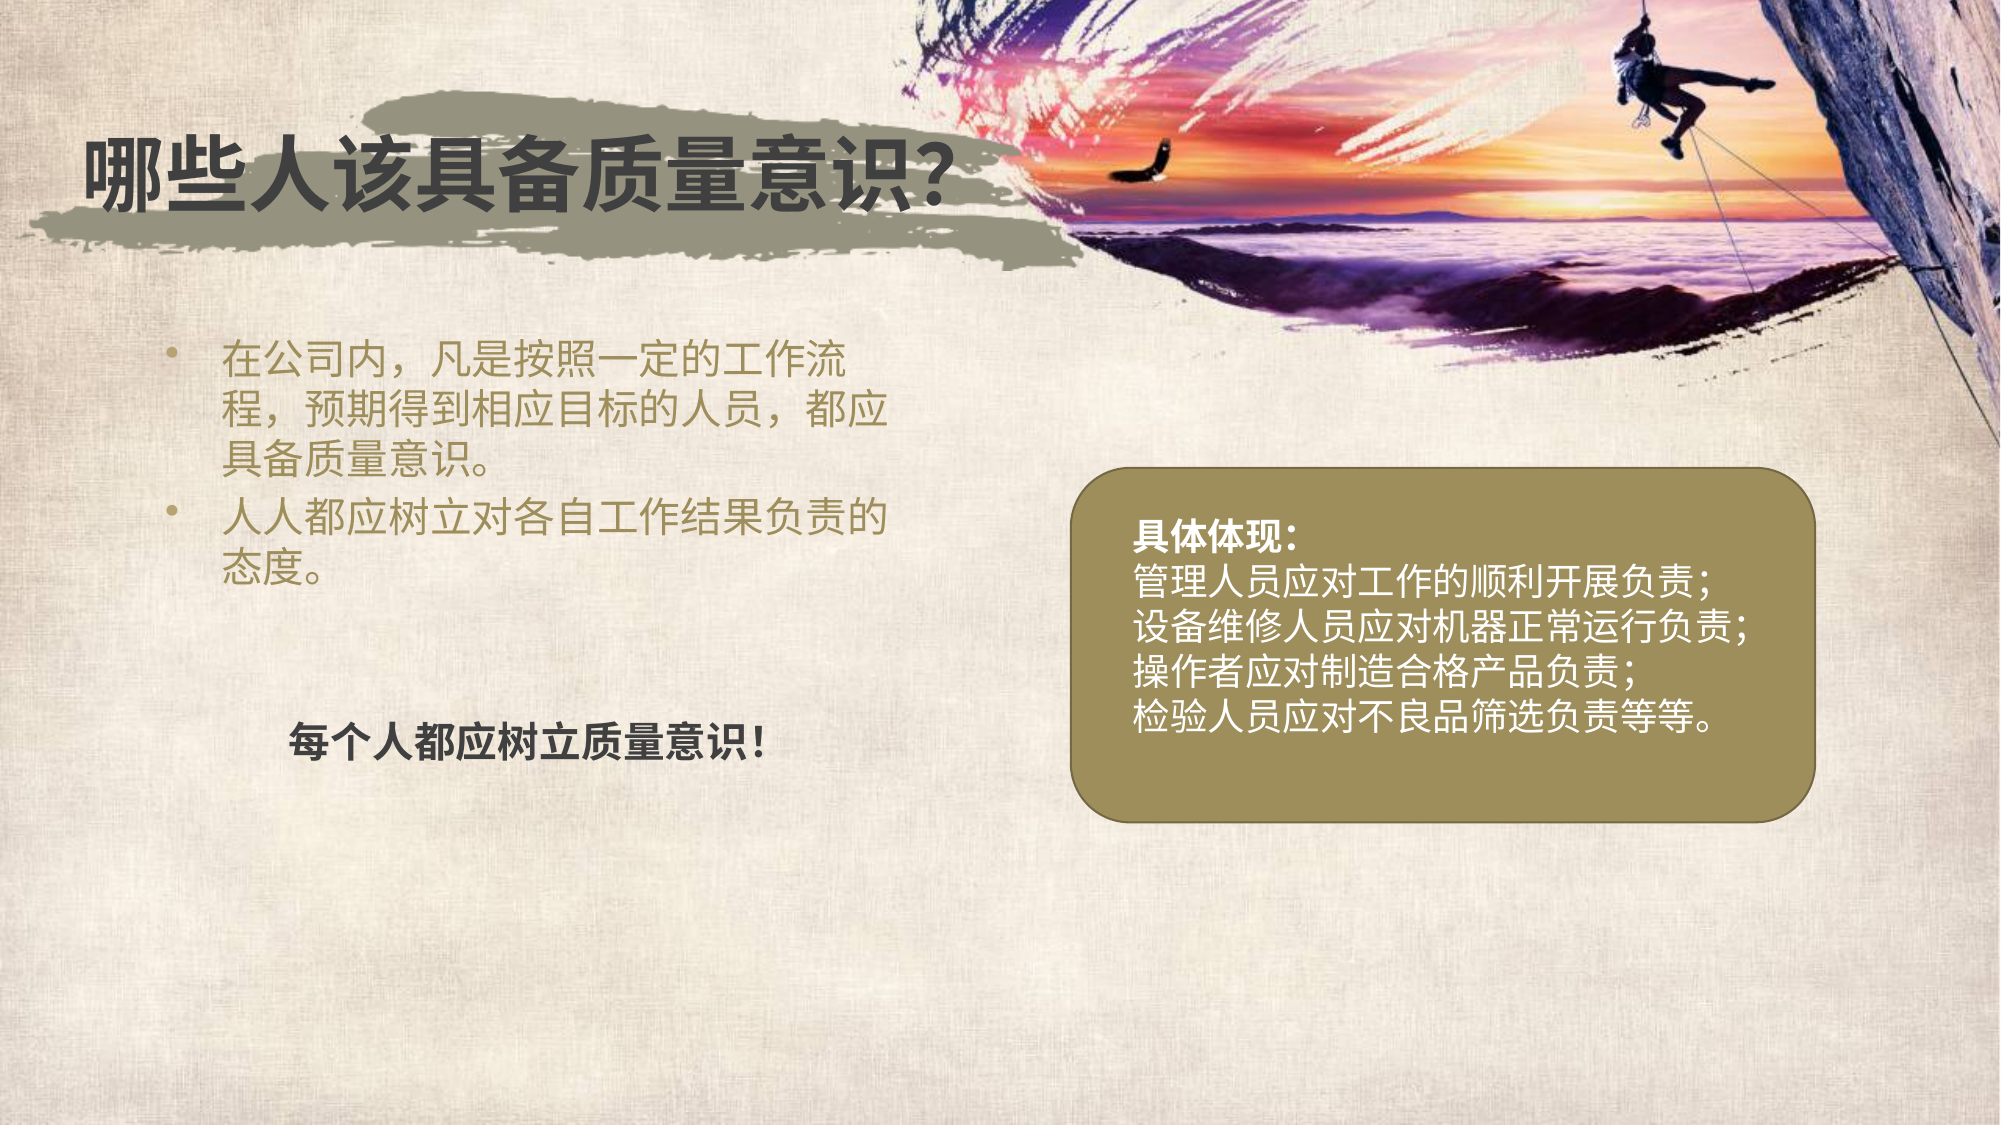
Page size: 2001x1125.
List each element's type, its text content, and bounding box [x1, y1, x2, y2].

text_box [1069, 466, 1817, 824]
text_box 具体体现： 管理人员应对工作的顺利开展负责； 设备维修人员应对机器正常运行负责； 操作者应对制造合格产品负责； 检验人员应对不良品筛选负责等等。 [1118, 505, 1815, 746]
picture [0, 0, 2001, 1125]
title 哪些人该具备质量意识？ [66, 52, 1767, 293]
list 在公司内，凡是按照一定的工作流程，预期得到相应目标的人员，都应具备质量意识。 人人都应树立对各自工作结果负责的态度。 每个人都应树立质量意识！ [150, 324, 941, 1000]
